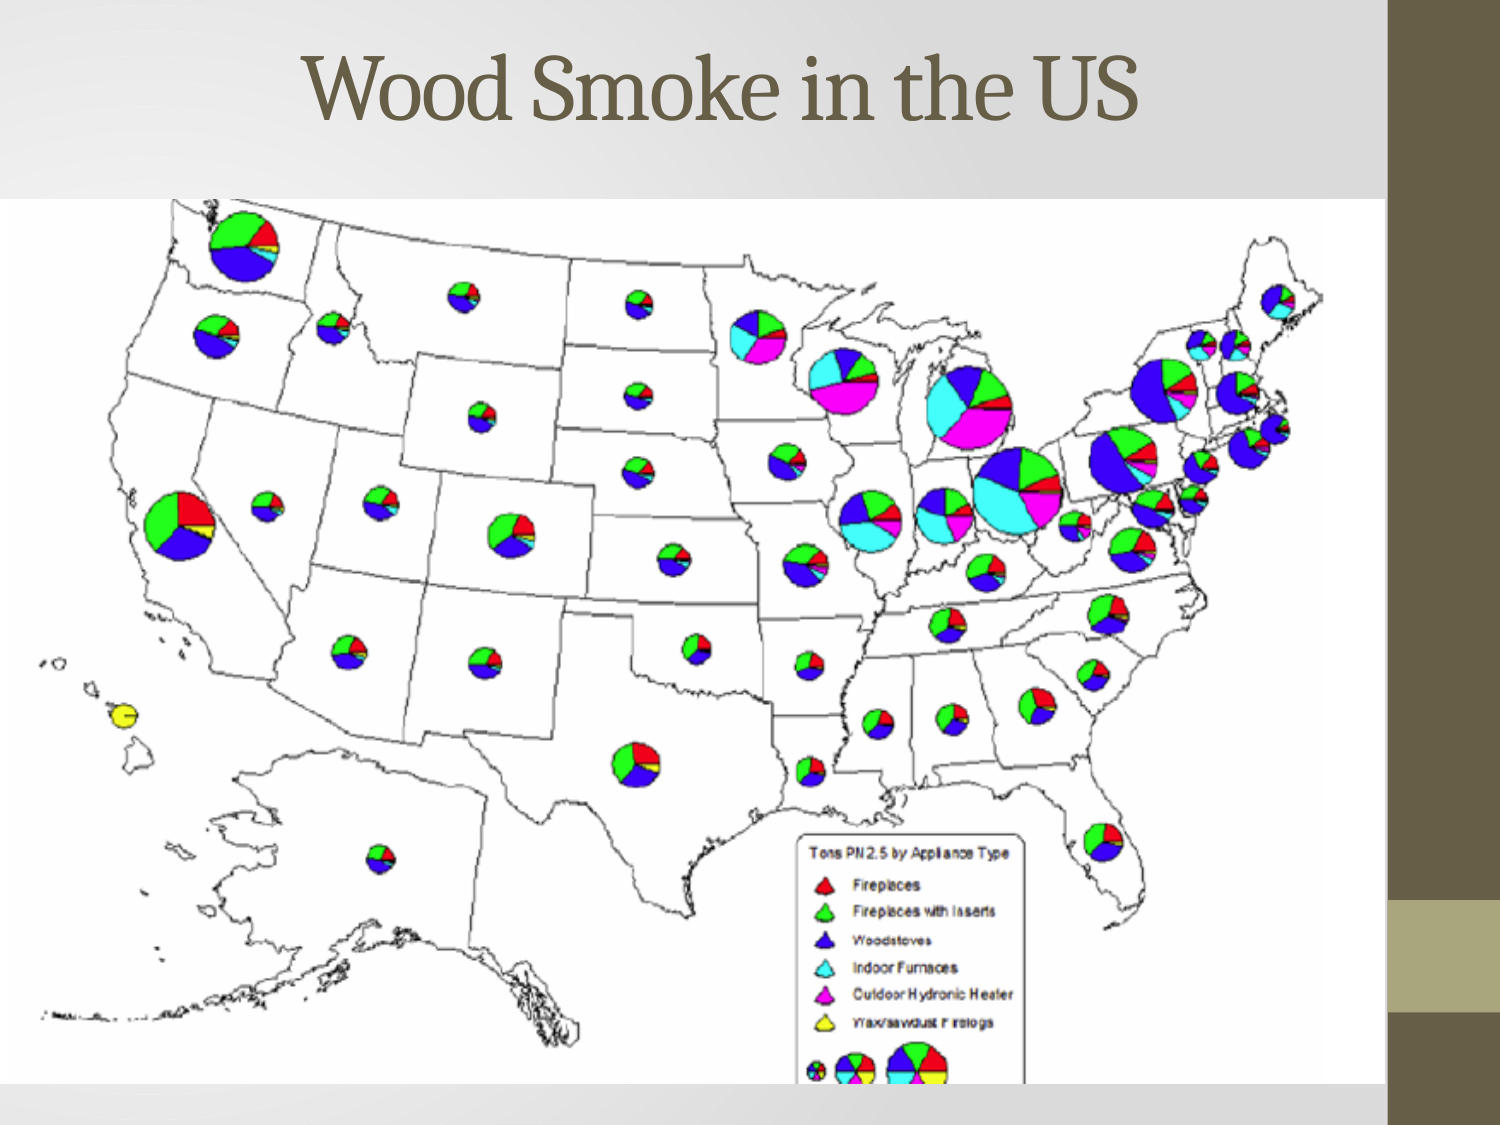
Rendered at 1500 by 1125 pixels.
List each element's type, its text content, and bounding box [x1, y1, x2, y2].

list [0, 199, 1386, 1085]
title Wood Smoke in the US [75, 0, 1425, 164]
